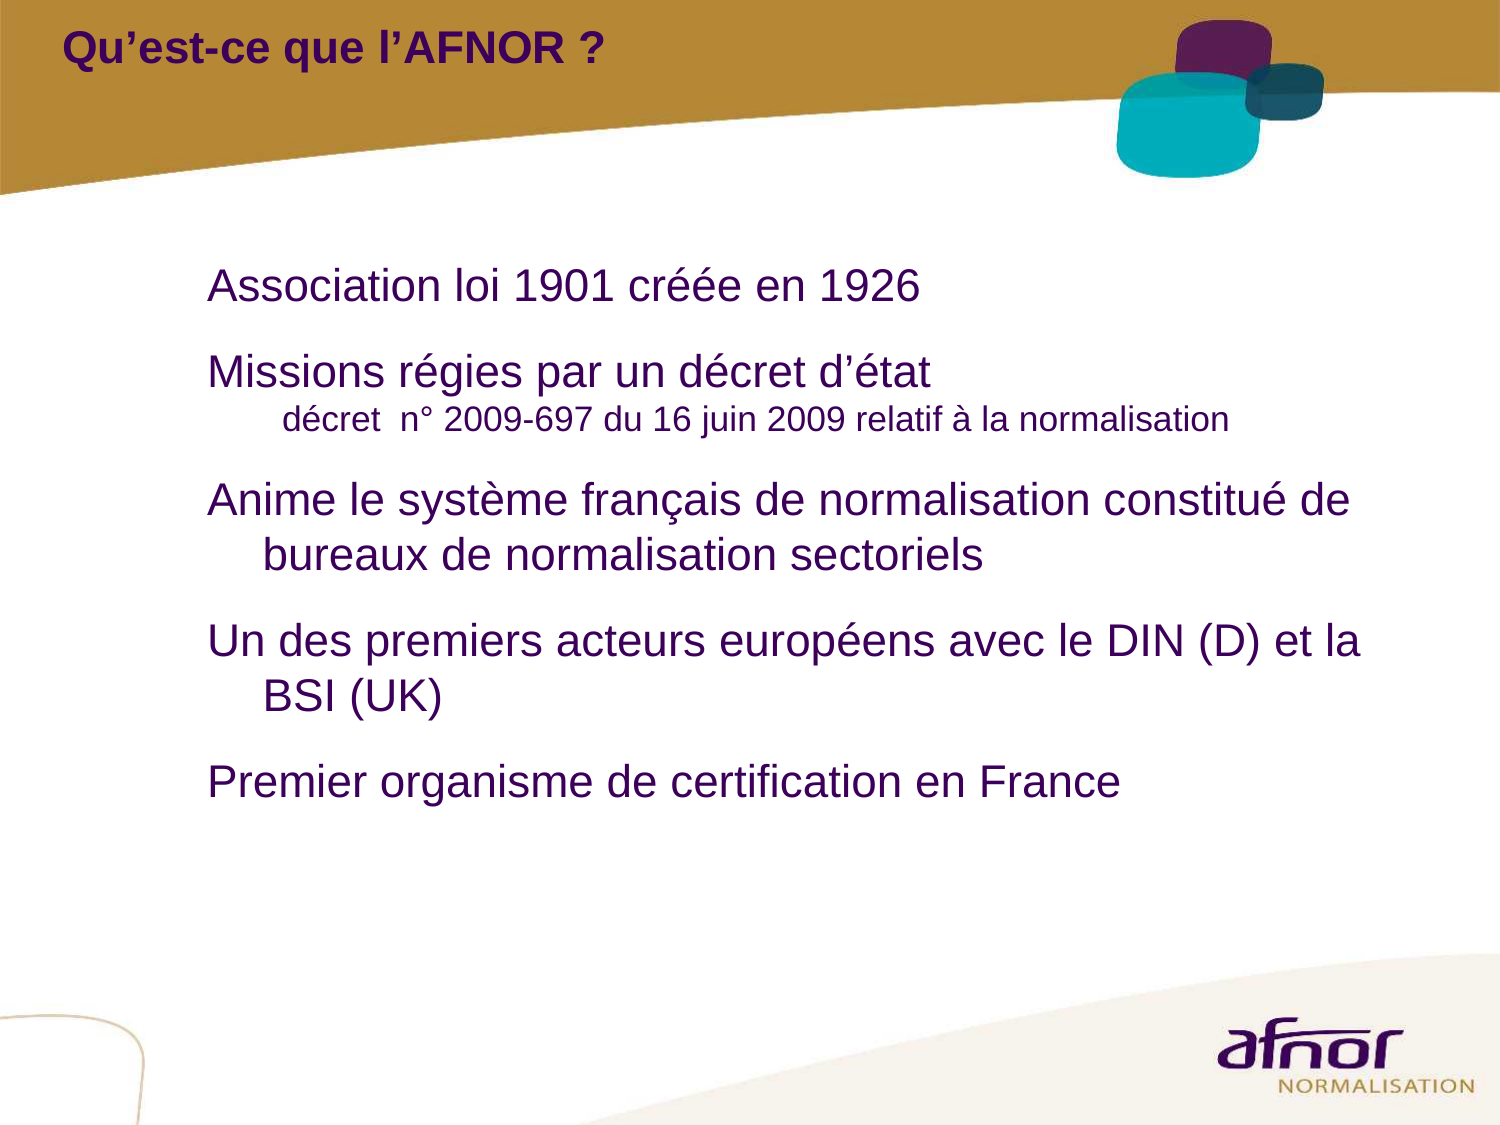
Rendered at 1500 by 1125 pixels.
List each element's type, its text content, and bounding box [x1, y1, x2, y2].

text_box Association loi 1901 créée en 1926 Missions régies par un décret d’état décret n° 2009-697 du 16 juin 2009 relatif à la normalisation Anime le système français de normalisation constitué de bureaux de normalisation sectoriels Un des premiers acteurs européens avec le DIN (D) et la BSI (UK) Premier organisme de certification en France [206, 255, 1419, 1031]
text_box Qu’est-ce que l’AFNOR ? [62, 23, 1113, 174]
picture [0, 1004, 159, 1125]
picture [562, 936, 1500, 1125]
picture [0, 0, 1500, 235]
